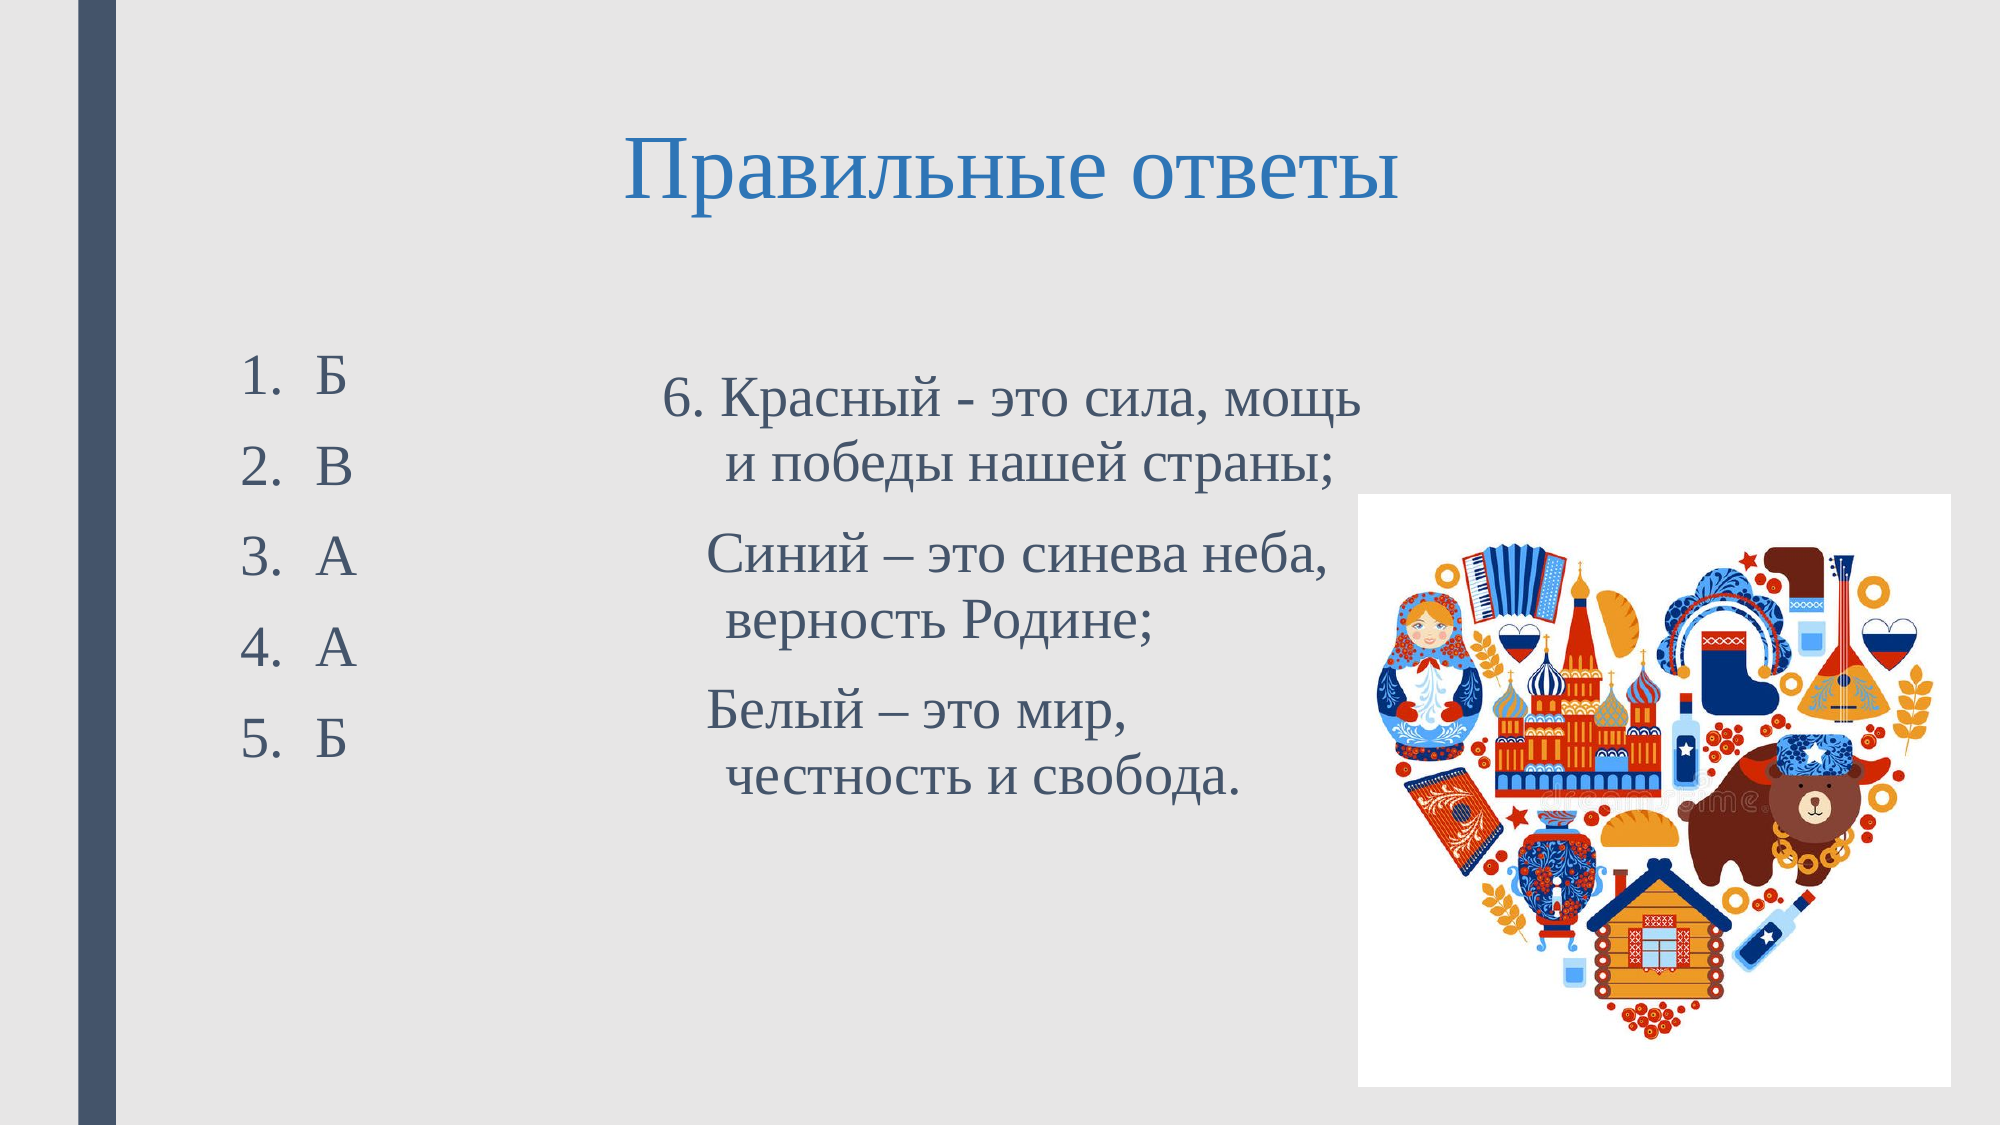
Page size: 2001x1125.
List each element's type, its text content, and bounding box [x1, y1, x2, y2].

list 6. Красный - это сила, мощь и победы нашей страны; Синий – это синева неба, верность Родине; Белый – это мир, честность и свобода. [647, 356, 1378, 944]
list Б В А А Б [225, 334, 955, 963]
title Правильные ответы [225, 112, 1800, 357]
picture [1357, 494, 1951, 1087]
